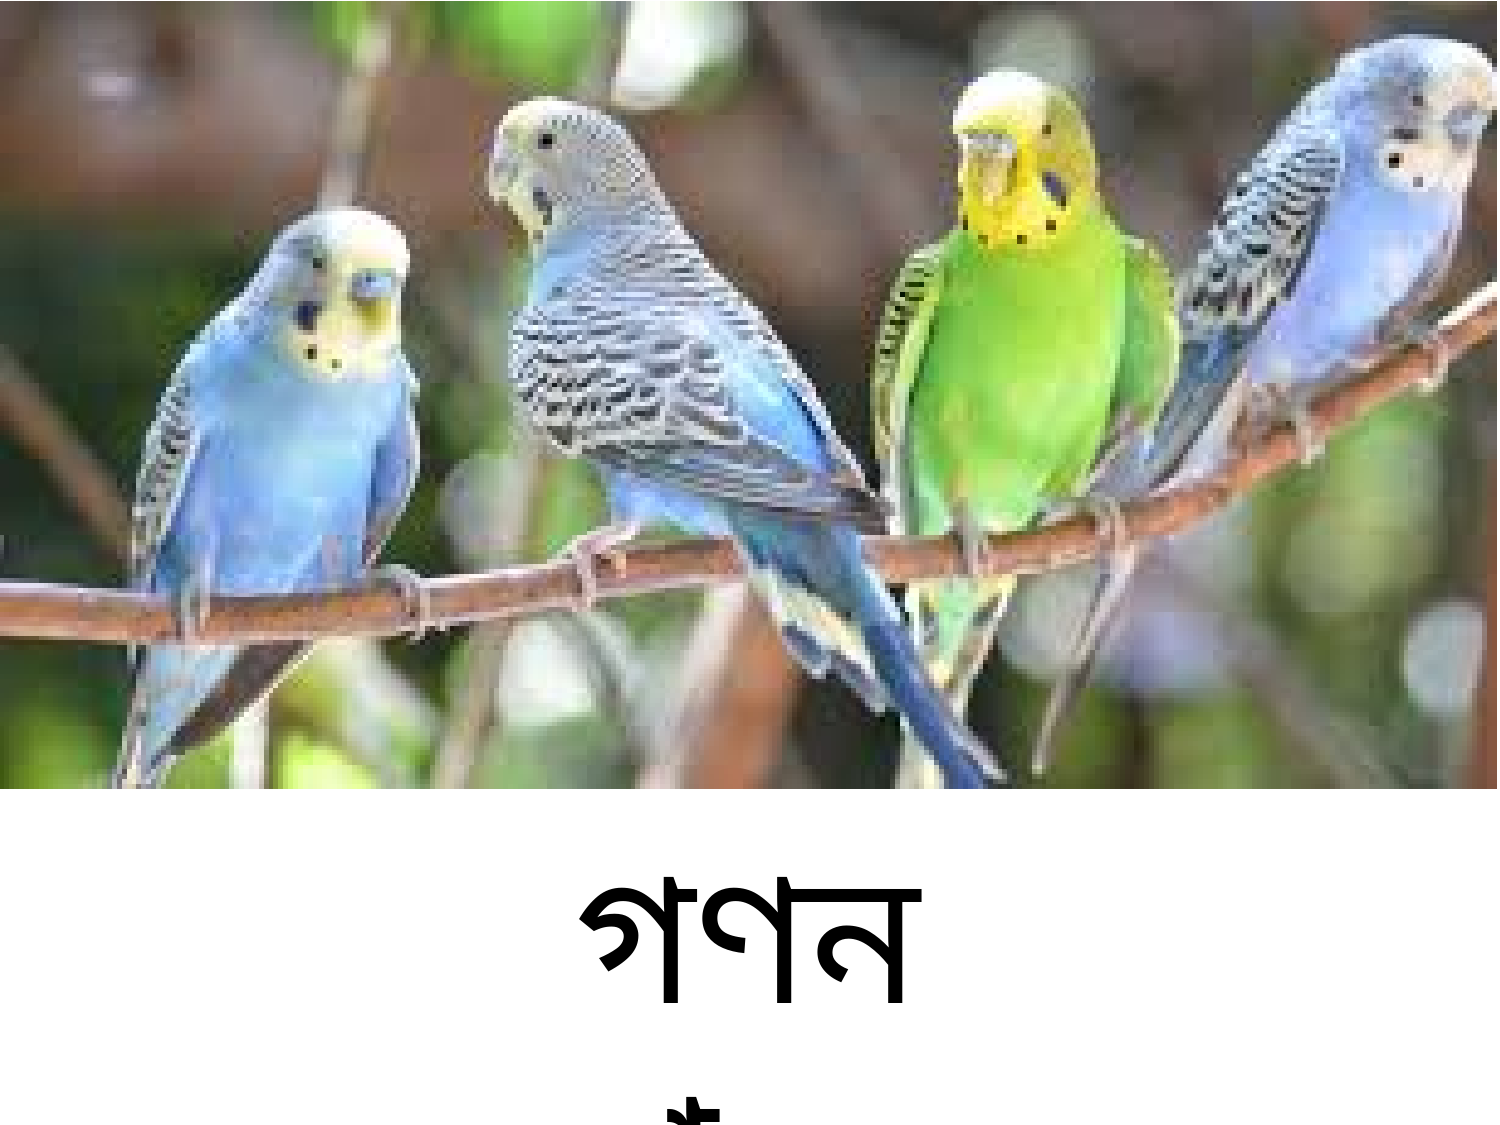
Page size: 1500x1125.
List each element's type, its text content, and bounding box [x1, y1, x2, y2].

text_box গণনা [560, 812, 936, 1125]
picture [0, 1, 1498, 790]
